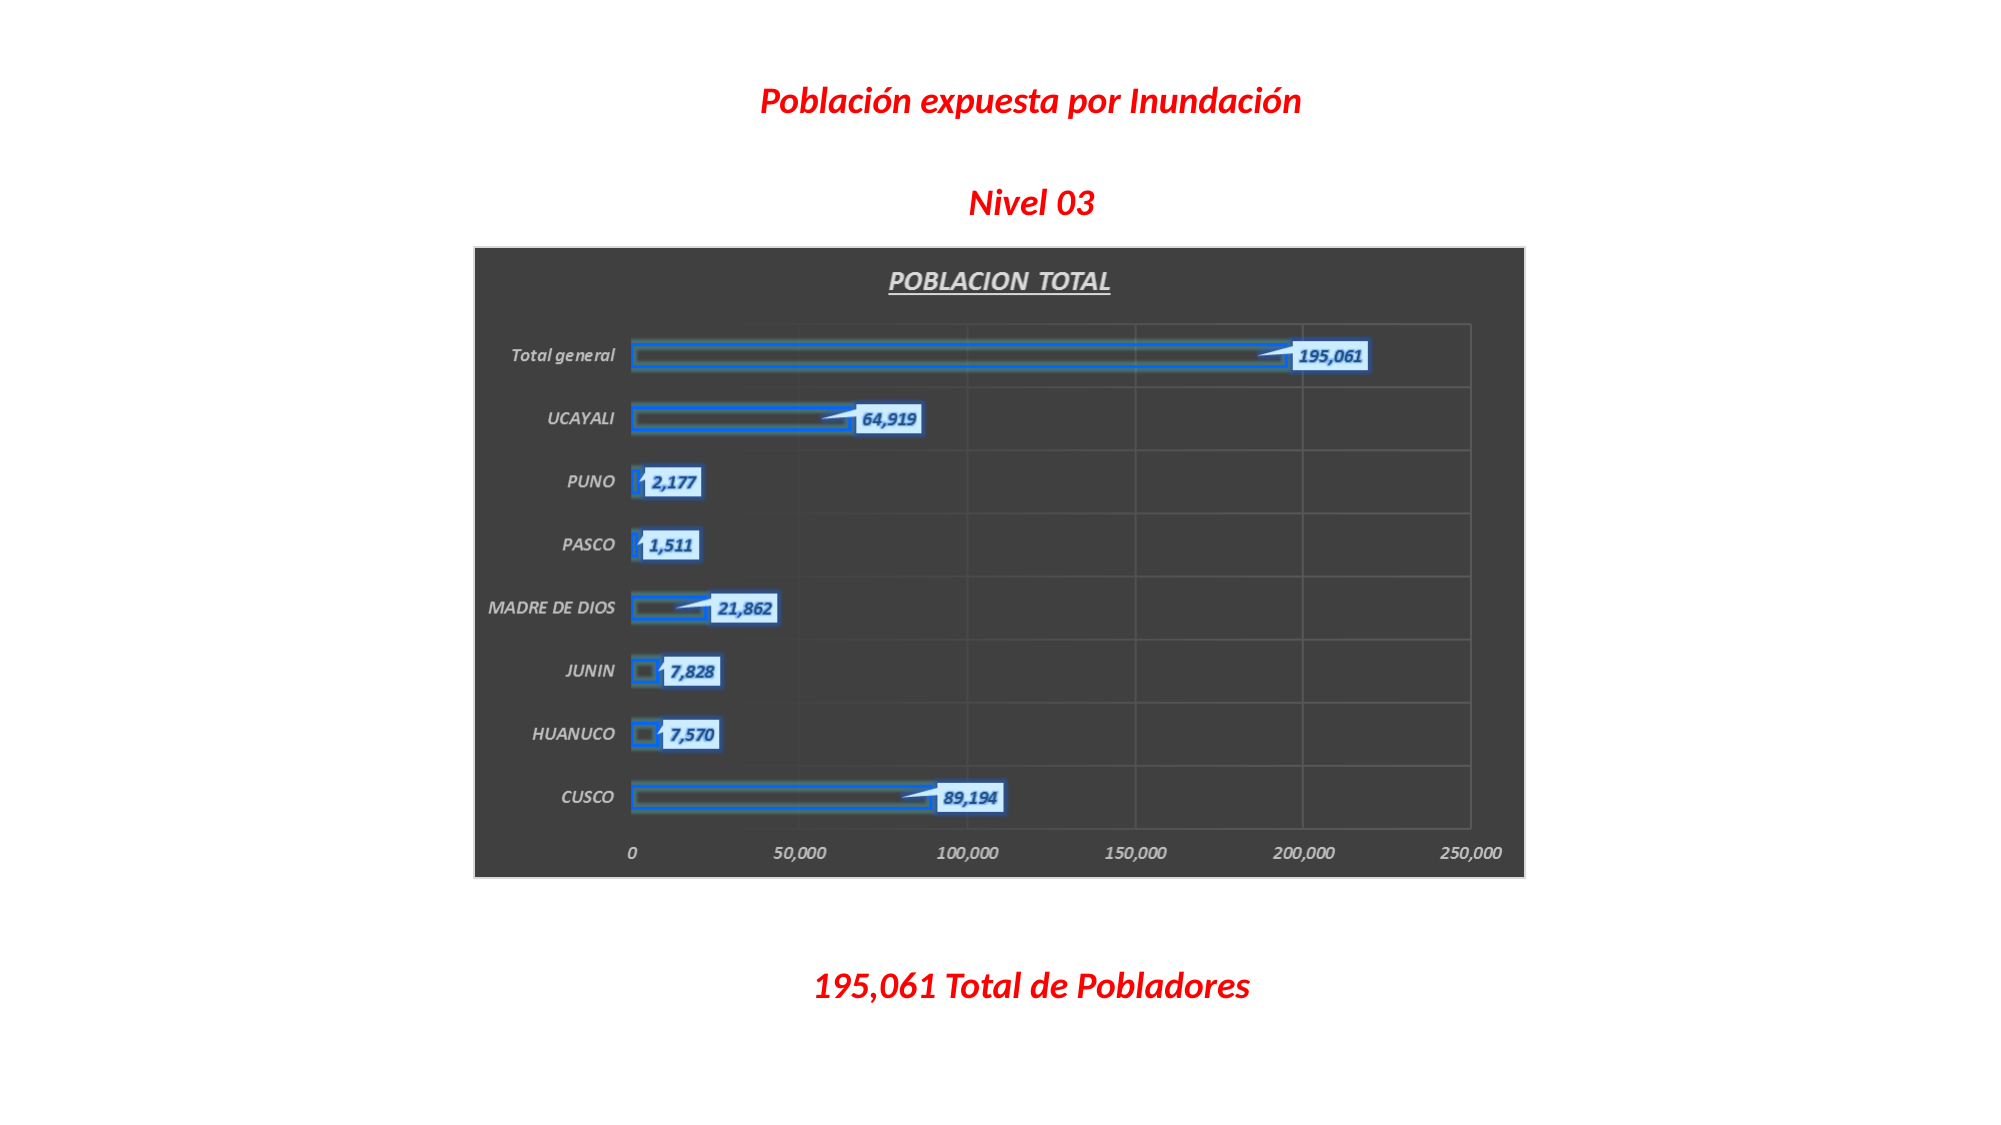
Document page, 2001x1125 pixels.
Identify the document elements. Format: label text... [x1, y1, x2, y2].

text_box Nivel 03 [950, 170, 1113, 231]
picture [473, 246, 1527, 879]
text_box 195,061 Total de Pobladores [779, 953, 1284, 1014]
text_box Población expuesta por Inundación [745, 69, 1318, 129]
